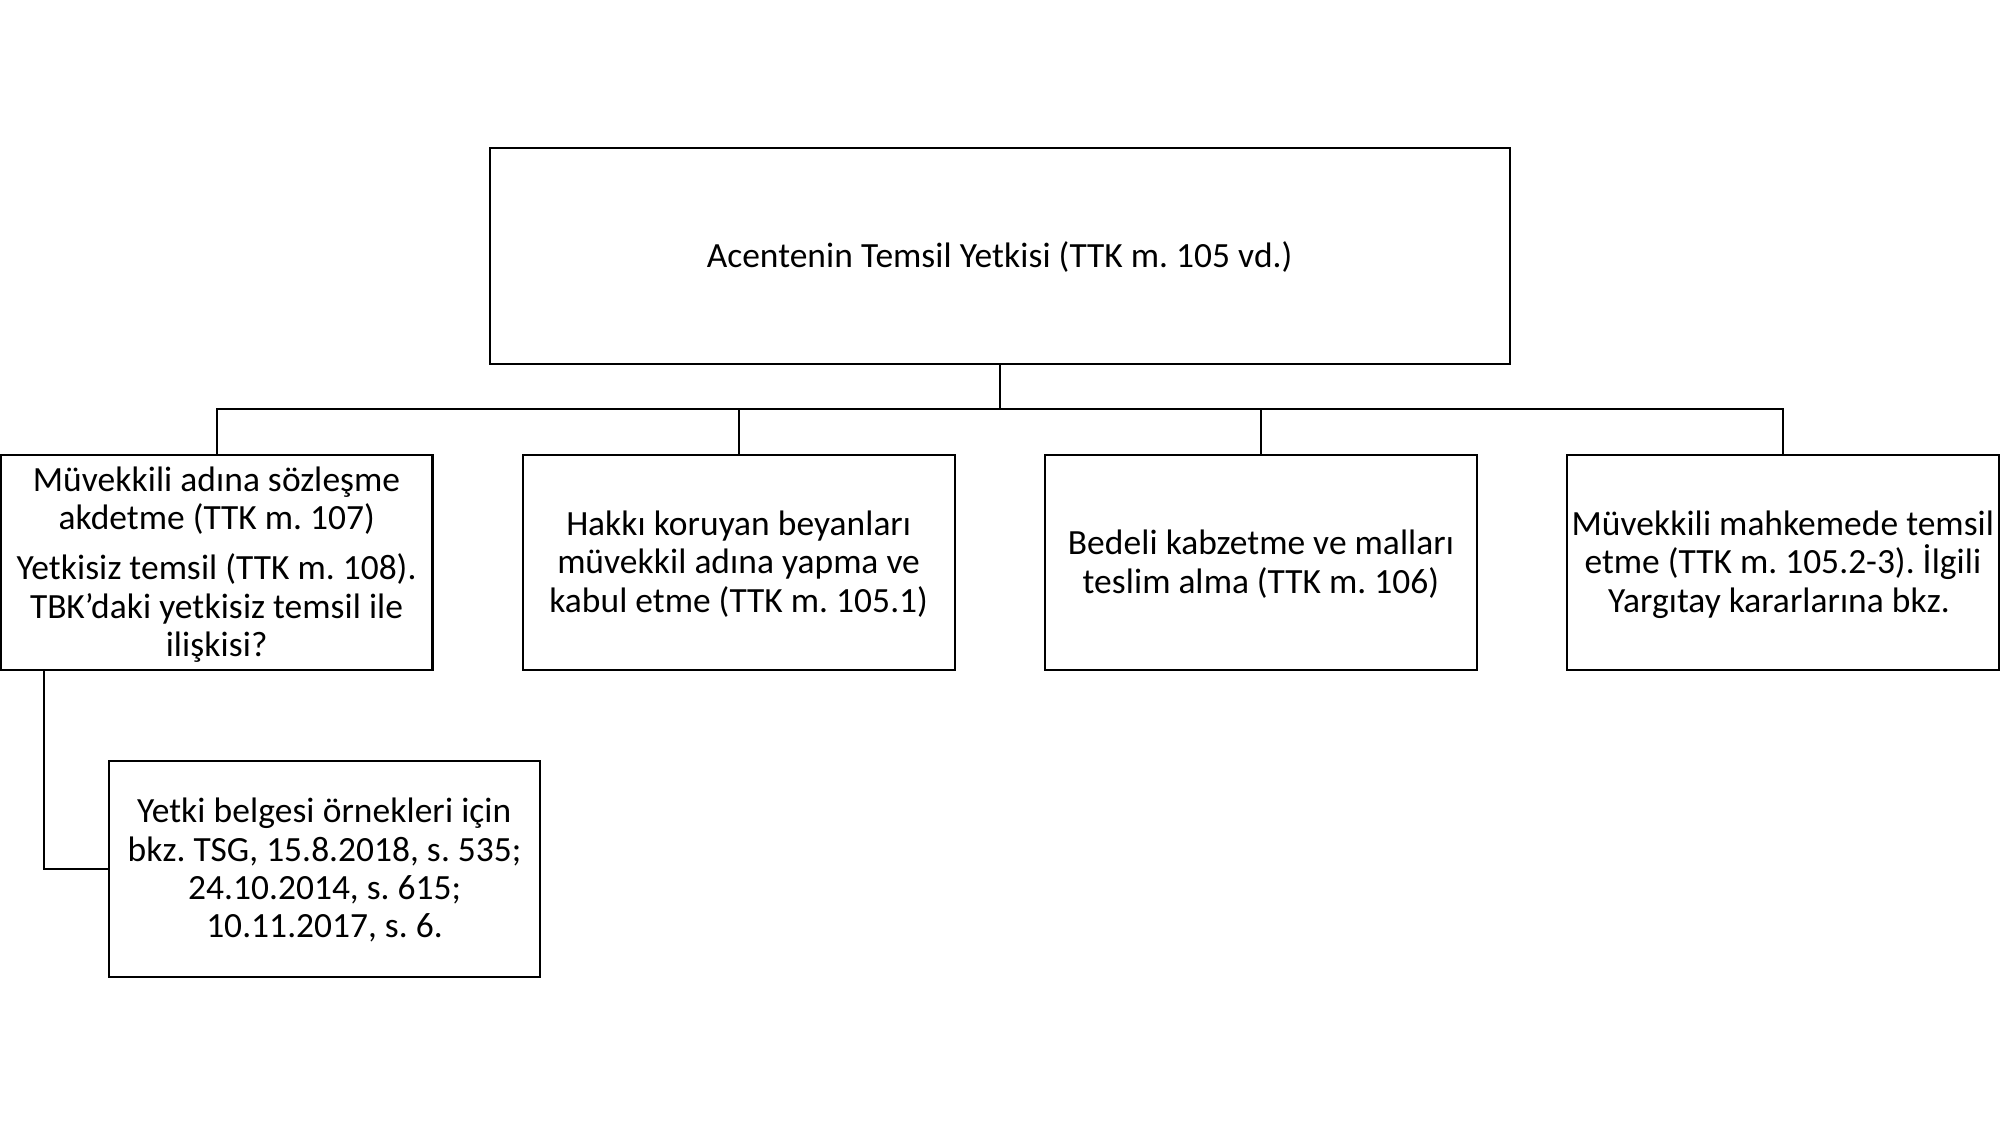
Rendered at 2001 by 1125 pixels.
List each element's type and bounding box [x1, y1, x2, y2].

list [0, 0, 2000, 1125]
